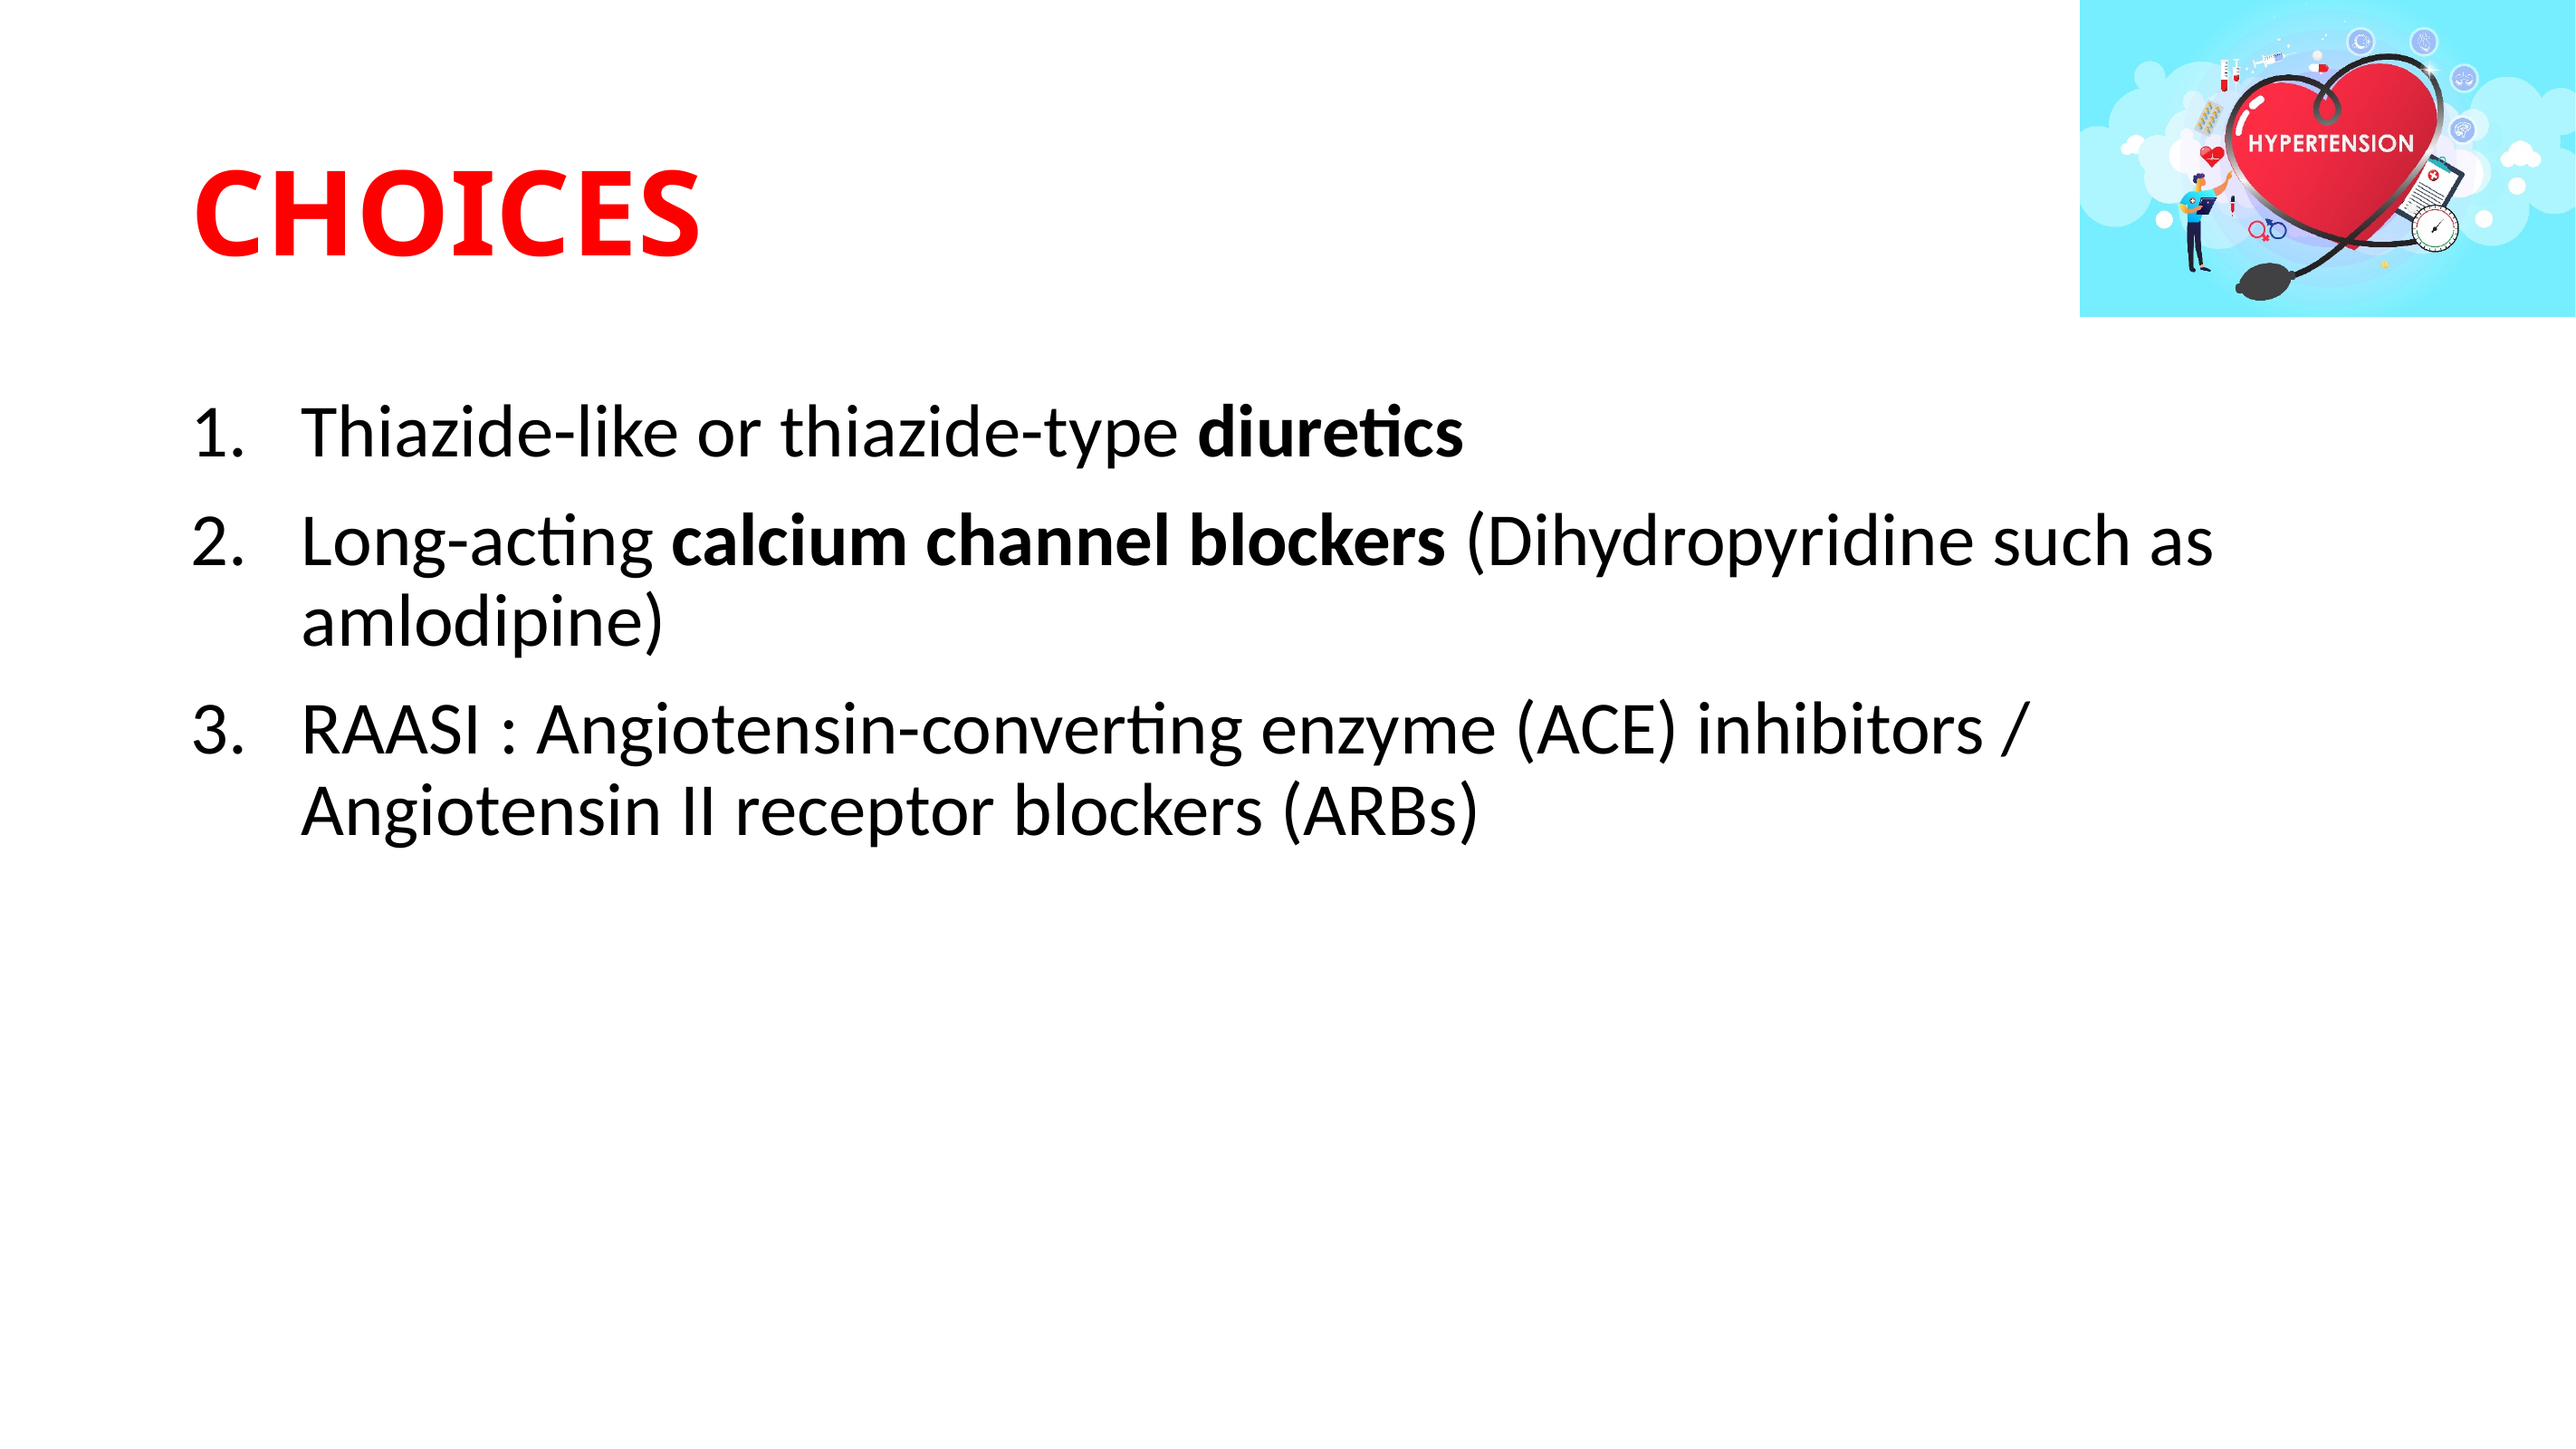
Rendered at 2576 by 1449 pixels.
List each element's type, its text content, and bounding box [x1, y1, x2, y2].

picture [2080, 0, 2576, 317]
title CHOICES [177, 77, 2399, 358]
list Thiazide-like or thiazide-type diuretics Long-acting calcium channel blockers (Dihydropyridine such as amlodipine) RAASI : Angiotensin-converting enzyme (ACE) inhibitors / Angiotensin II receptor blockers (ARBs) [177, 385, 2399, 1306]
